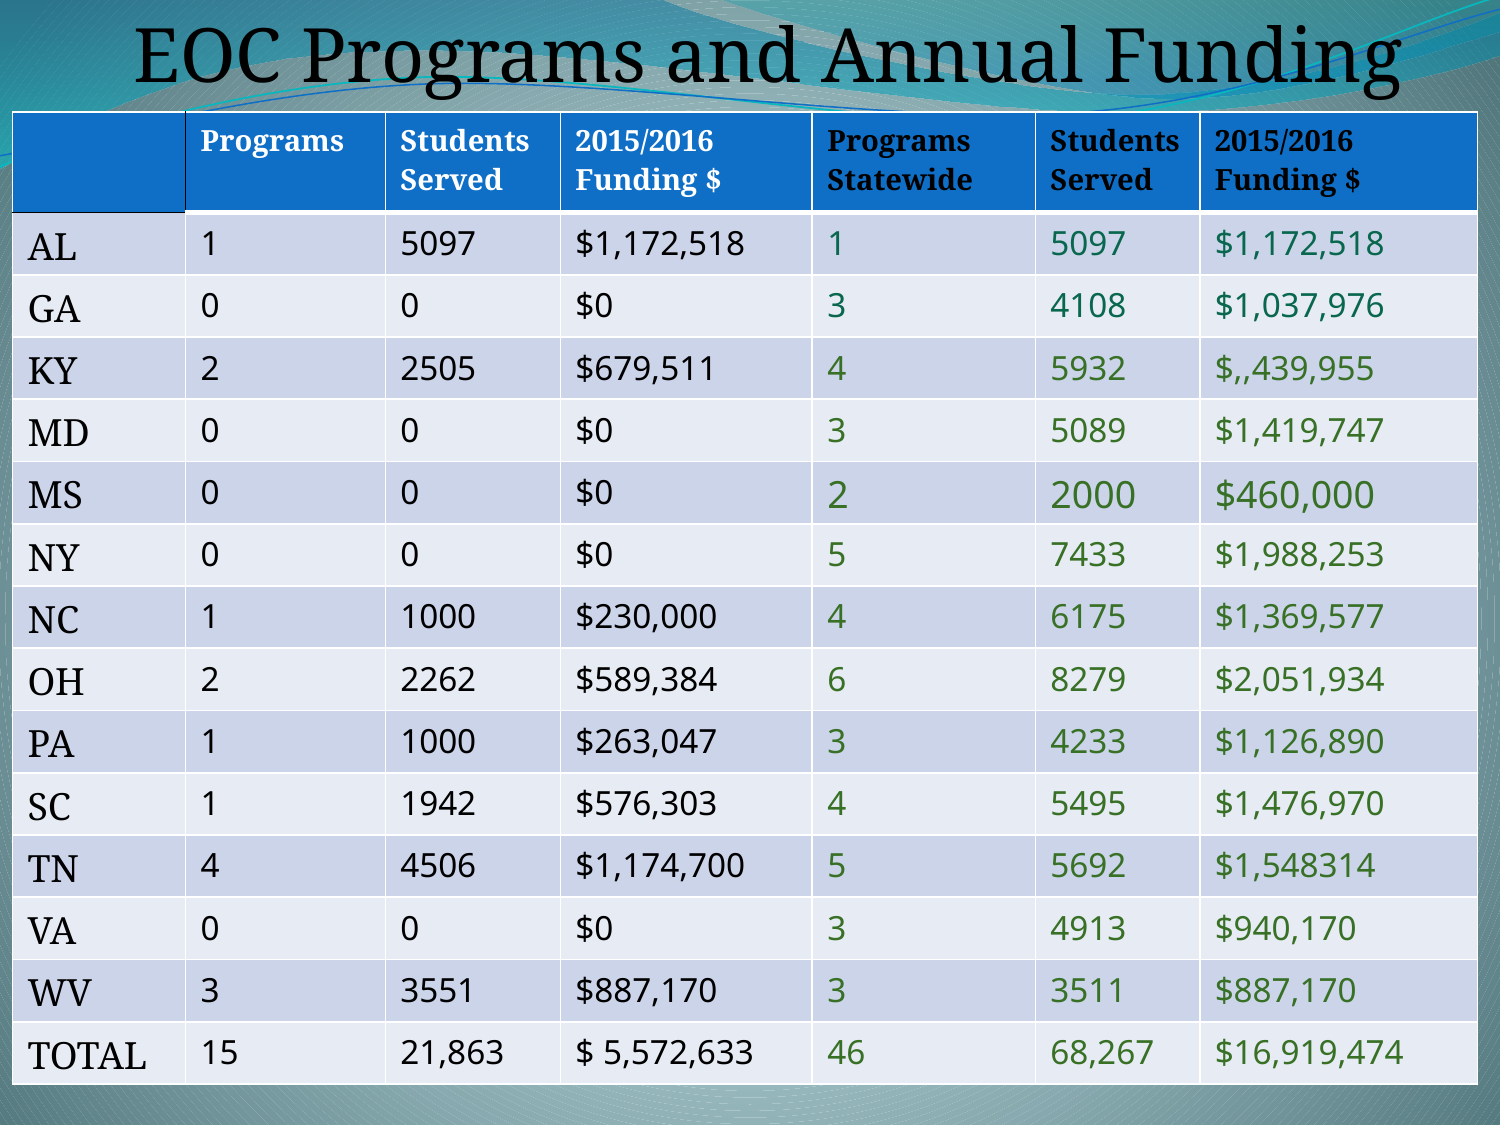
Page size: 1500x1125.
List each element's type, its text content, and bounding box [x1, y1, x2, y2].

table_cell 4913 [1036, 898, 1199, 959]
table_cell 2000 [1036, 462, 1199, 523]
table_header Students Served [1036, 113, 1199, 210]
table_cell 7433 [1036, 525, 1199, 585]
table_cell 8279 [1036, 649, 1199, 710]
table_cell $679,511 [561, 338, 811, 398]
table_cell 1942 [386, 774, 560, 834]
table_cell 5 [813, 836, 1035, 896]
table_cell 2505 [386, 338, 560, 398]
table_cell 4108 [1036, 276, 1199, 336]
table_cell NC [13, 587, 185, 647]
table_cell 3 [813, 400, 1035, 461]
table_cell $0 [561, 400, 811, 461]
table_cell $1,369,577 [1201, 587, 1477, 647]
table_cell $16,919,474 [1201, 1023, 1477, 1083]
table_cell $ 5,572,633 [561, 1023, 811, 1083]
table_cell $0 [561, 898, 811, 959]
table_cell $0 [561, 462, 811, 523]
table_cell 5097 [1036, 215, 1199, 274]
table_header 2015/2016 Funding $ [1201, 113, 1477, 210]
table_cell 3511 [1036, 960, 1199, 1021]
table_cell 6 [813, 649, 1035, 710]
table_cell 1 [186, 587, 385, 647]
table_cell 1000 [386, 587, 560, 647]
table_cell 1 [813, 215, 1035, 274]
table_cell 4506 [386, 836, 560, 896]
table_cell 0 [386, 898, 560, 959]
table_cell $1,476,970 [1201, 774, 1477, 834]
table_header [13, 113, 185, 212]
table_cell $1,172,518 [1201, 215, 1477, 274]
table_cell TN [13, 836, 185, 896]
table_cell 2 [186, 338, 385, 398]
table_cell 5 [813, 525, 1035, 585]
table_cell 46 [813, 1023, 1035, 1083]
table_cell $1,126,890 [1201, 711, 1477, 772]
table_cell 2 [813, 462, 1035, 523]
table_cell 5932 [1036, 338, 1199, 398]
table_header 2015/2016 Funding $ [561, 113, 811, 210]
table_cell 0 [386, 400, 560, 461]
table_cell 0 [186, 462, 385, 523]
text_box EOC Programs and Annual Funding [87, 0, 1450, 105]
table_cell $460,000 [1201, 462, 1477, 523]
table_cell $576,303 [561, 774, 811, 834]
table_cell WV [13, 960, 185, 1021]
table_cell $0 [561, 276, 811, 336]
table_cell 0 [186, 276, 385, 336]
table_cell MS [13, 462, 185, 523]
table_cell 1 [186, 215, 385, 274]
table_cell $263,047 [561, 711, 811, 772]
table_cell 3 [813, 711, 1035, 772]
table_cell PA [13, 711, 185, 772]
table_cell KY [13, 338, 185, 398]
table_cell 0 [186, 898, 385, 959]
table_cell 0 [186, 525, 385, 585]
table_cell AL [13, 213, 185, 274]
table_cell VA [13, 898, 185, 959]
table_cell 2262 [386, 649, 560, 710]
table_cell $1,548314 [1201, 836, 1477, 896]
table_cell 0 [386, 525, 560, 585]
table_cell 1 [186, 711, 385, 772]
table_cell 1 [186, 774, 385, 834]
table_cell OH [13, 649, 185, 710]
table_cell 5089 [1036, 400, 1199, 461]
table_cell 0 [186, 400, 385, 461]
table_cell TOTAL [13, 1023, 185, 1083]
table_cell SC [13, 774, 185, 834]
table_cell $0 [561, 525, 811, 585]
table_cell $230,000 [561, 587, 811, 647]
table_cell 21,863 [386, 1023, 560, 1083]
table_cell 4 [813, 338, 1035, 398]
table_cell 4233 [1036, 711, 1199, 772]
table_cell 3 [813, 960, 1035, 1021]
table_cell MD [13, 400, 185, 461]
table_header Programs Statewide [813, 113, 1035, 210]
table_cell 0 [386, 462, 560, 523]
table_header Students Served [386, 113, 560, 210]
table_cell $589,384 [561, 649, 811, 710]
table_cell 15 [186, 1023, 385, 1083]
table_cell GA [13, 276, 185, 336]
table_cell $887,170 [561, 960, 811, 1021]
table_cell $1,988,253 [1201, 525, 1477, 585]
table_cell NY [13, 525, 185, 585]
table_cell 3551 [386, 960, 560, 1021]
table_cell $1,419,747 [1201, 400, 1477, 461]
table_cell 4 [186, 836, 385, 896]
table_cell $1,172,518 [561, 215, 811, 274]
table_cell 1000 [386, 711, 560, 772]
table_cell $,,439,955 [1201, 338, 1477, 398]
table_cell 3 [186, 960, 385, 1021]
table_cell 3 [813, 276, 1035, 336]
table_cell 3 [813, 898, 1035, 959]
table_cell $887,170 [1201, 960, 1477, 1021]
table_cell $1,037,976 [1201, 276, 1477, 336]
table_header Programs [186, 113, 385, 210]
table_cell 4 [813, 587, 1035, 647]
table_cell 68,267 [1036, 1023, 1199, 1083]
table_cell 5692 [1036, 836, 1199, 896]
table_cell 0 [386, 276, 560, 336]
table_cell $1,174,700 [561, 836, 811, 896]
table_cell 2 [186, 649, 385, 710]
table_cell 4 [813, 774, 1035, 834]
table_cell $2,051,934 [1201, 649, 1477, 710]
table_cell 6175 [1036, 587, 1199, 647]
table_cell 5097 [386, 215, 560, 274]
table_cell 5495 [1036, 774, 1199, 834]
table_cell $940,170 [1201, 898, 1477, 959]
